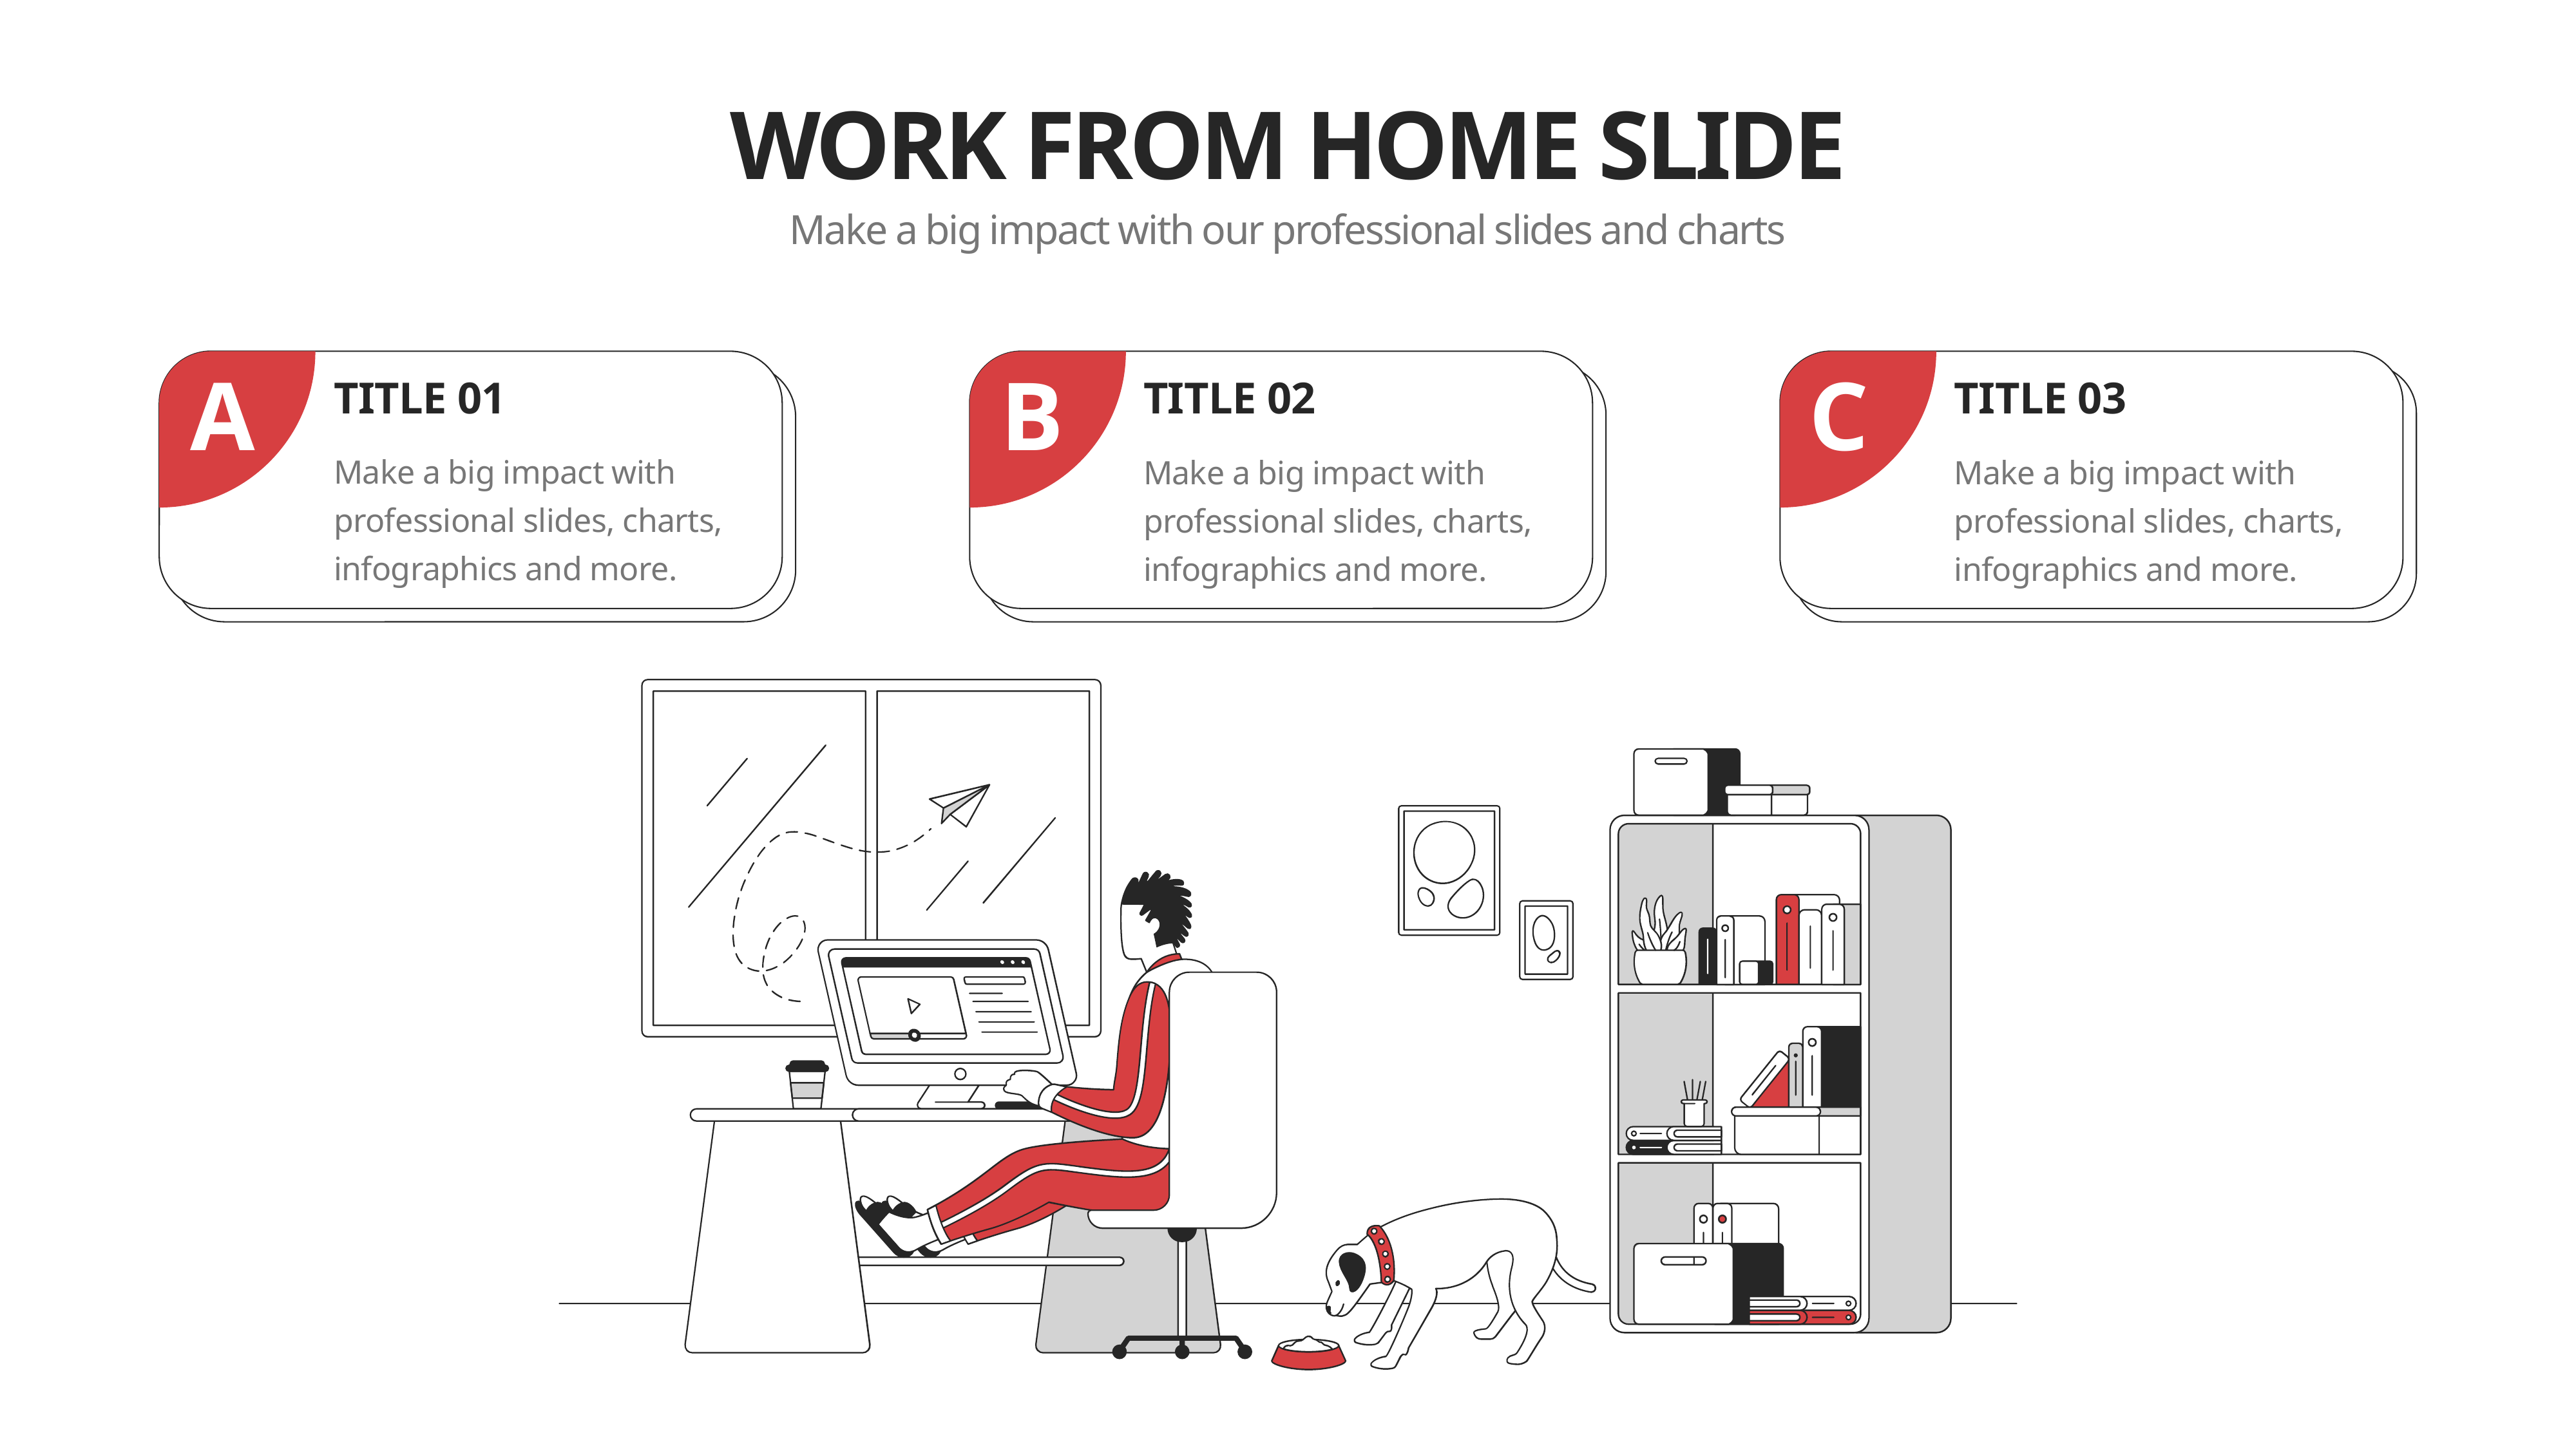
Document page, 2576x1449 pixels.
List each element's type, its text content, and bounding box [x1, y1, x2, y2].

text_box WORK FROM HOME SLIDE [160, 80, 2416, 199]
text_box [558, 679, 2018, 1370]
text_box TITLE 02 [1134, 366, 1572, 428]
text_box A [169, 352, 277, 475]
text_box [1826, 351, 1936, 459]
text_box [159, 351, 783, 609]
text_box B [978, 352, 1087, 475]
text_box [991, 373, 1607, 622]
text_box [969, 374, 1066, 508]
text_box Make a big impact with professional slides, charts, infographics and more. [324, 437, 762, 592]
text_box [205, 351, 316, 454]
text_box [969, 351, 1593, 609]
text_box [1780, 351, 2403, 609]
text_box [1780, 381, 1876, 508]
text_box Make a big impact with our professional slides and charts [160, 199, 2416, 258]
text_box [182, 374, 796, 622]
text_box [1800, 372, 2417, 622]
text_box Make a big impact with professional slides, charts, infographics and more. [1944, 437, 2383, 592]
text_box TITLE 01 [324, 366, 762, 428]
text_box Make a big impact with professional slides, charts, infographics and more. [1134, 437, 1572, 592]
text_box [1015, 351, 1126, 455]
text_box TITLE 03 [1944, 366, 2383, 428]
text_box [159, 373, 255, 508]
text_box C [1785, 352, 1893, 475]
